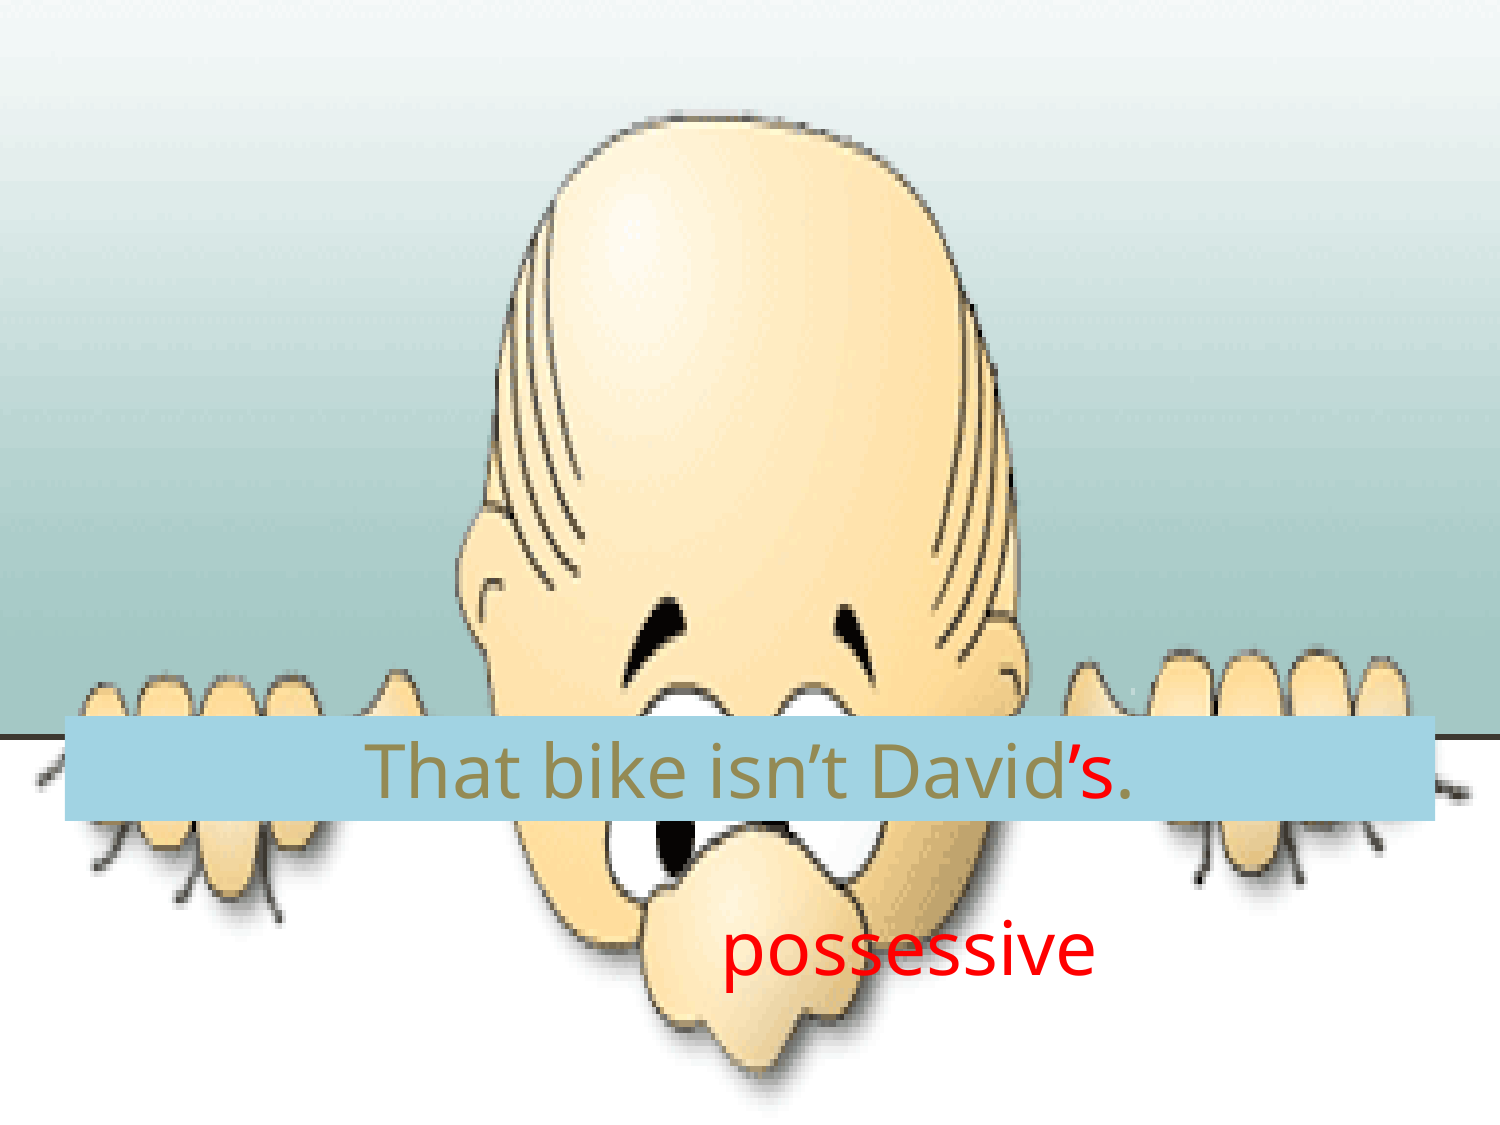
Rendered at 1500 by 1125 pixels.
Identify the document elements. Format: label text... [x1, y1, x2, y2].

text_box That bike isn’t David’s. [64, 716, 1436, 821]
picture [0, 0, 1500, 1125]
text_box possessive [383, 893, 1436, 998]
